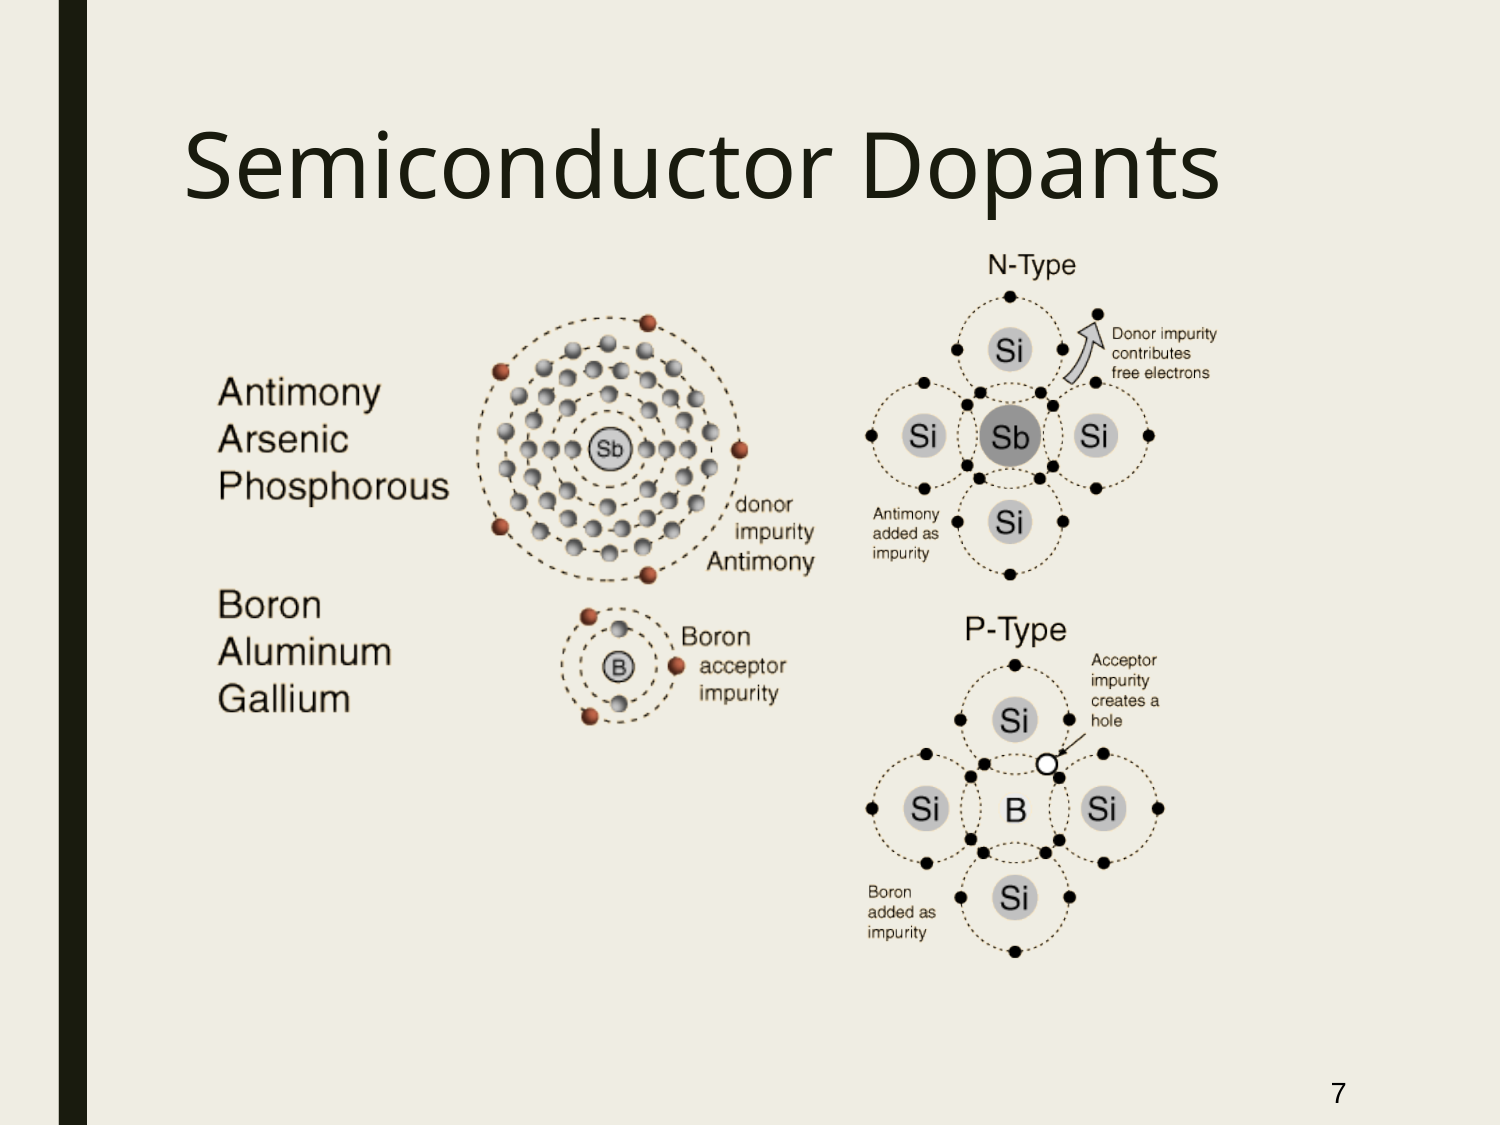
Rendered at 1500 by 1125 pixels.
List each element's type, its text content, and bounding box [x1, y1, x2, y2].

title Semiconductor Dopants [168, 112, 1351, 233]
picture [854, 599, 1181, 975]
picture [204, 299, 835, 745]
picture [854, 238, 1226, 597]
slide_number 7 [1165, 1058, 1362, 1125]
